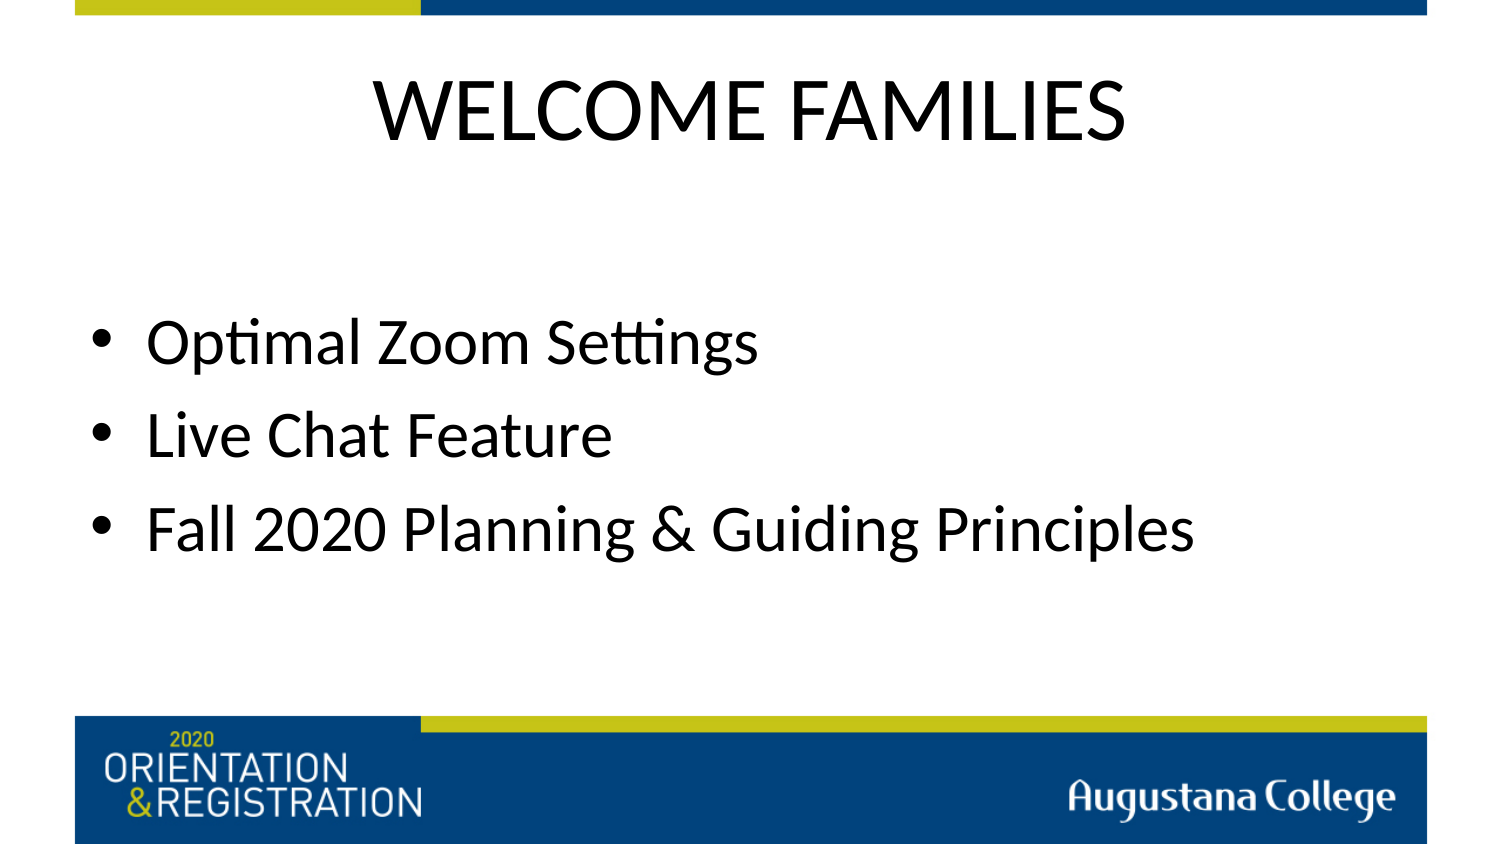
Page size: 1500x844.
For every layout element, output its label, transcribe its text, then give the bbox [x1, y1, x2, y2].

list Optimal Zoom Settings Live Chat Feature Fall 2020 Planning & Guiding Principles [75, 196, 1425, 754]
title WELCOME FAMILIES [75, 33, 1425, 175]
picture [0, 0, 1500, 844]
